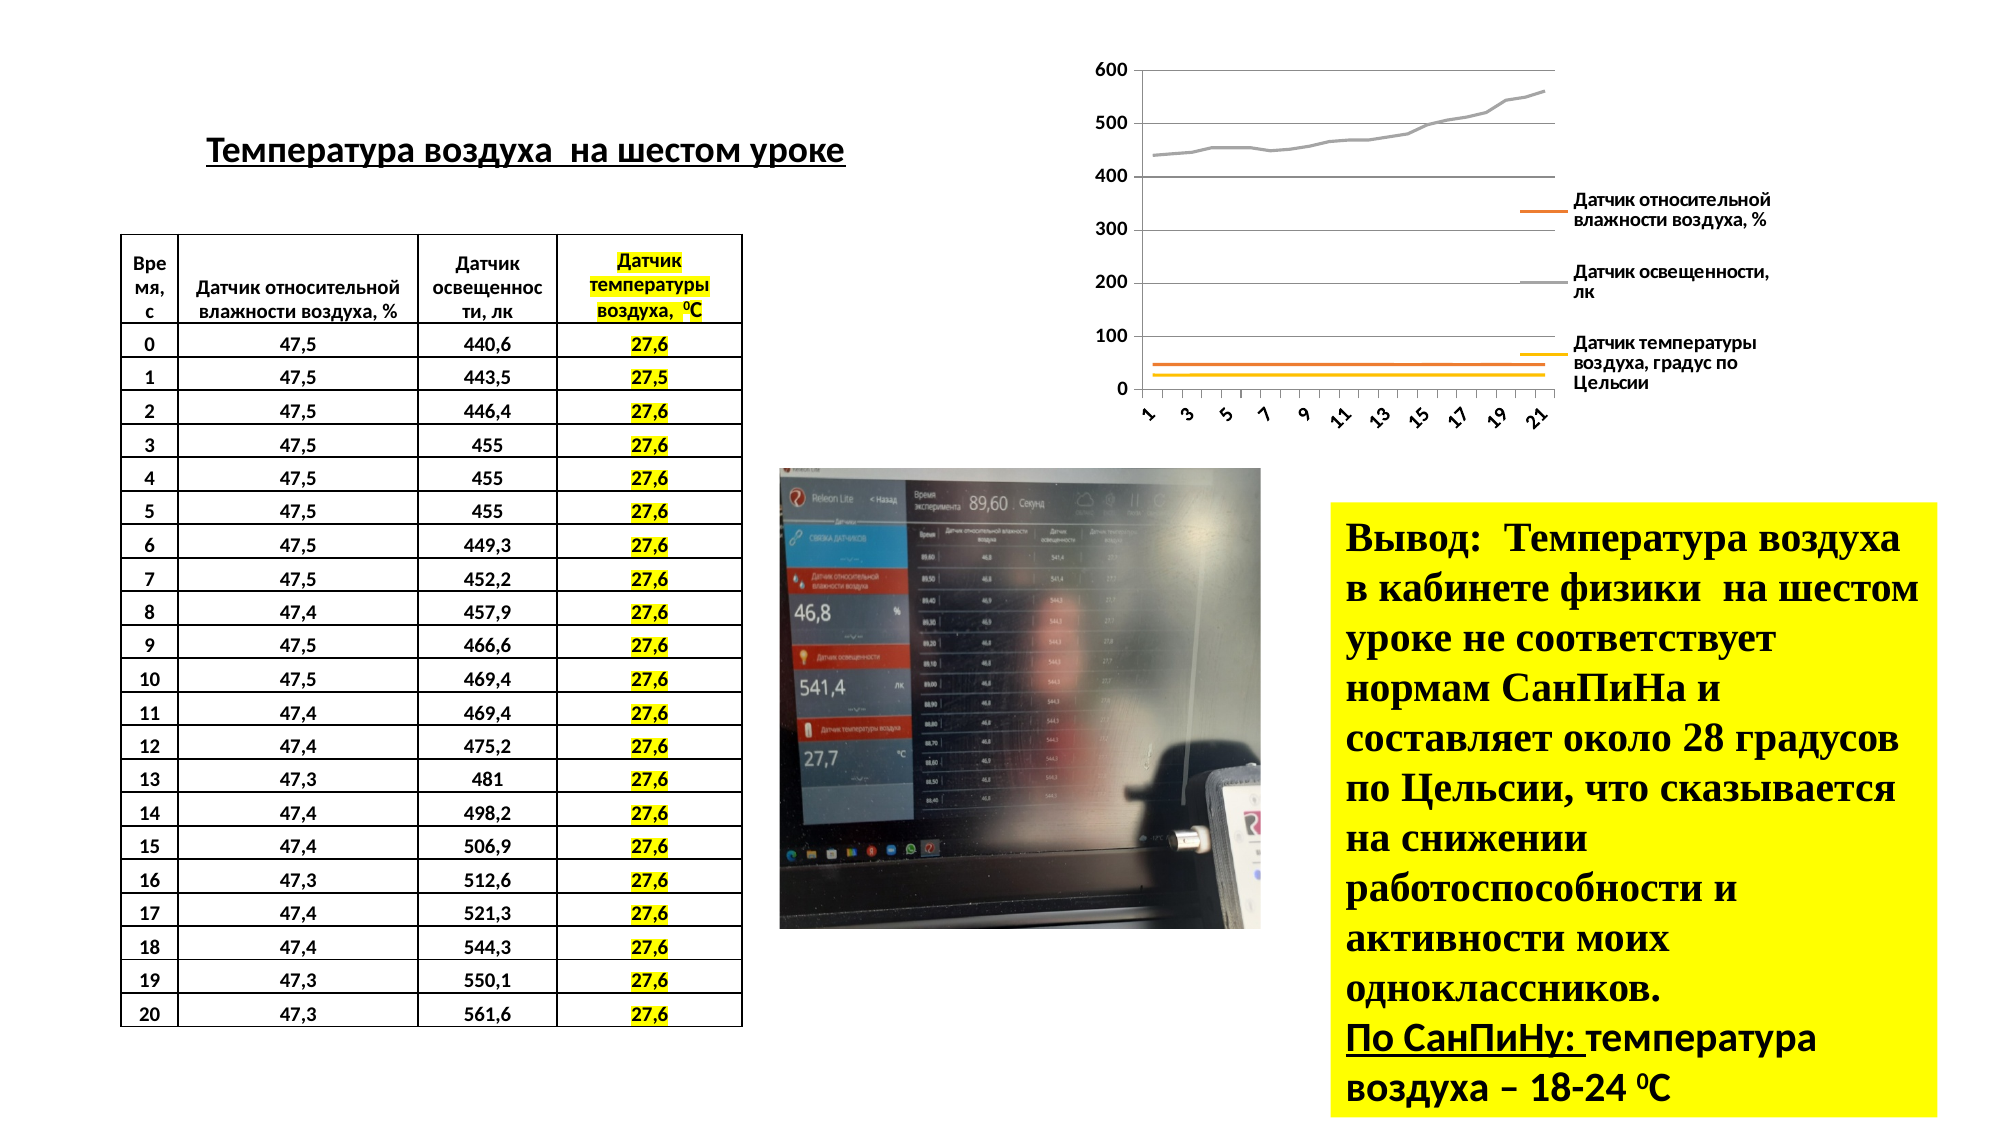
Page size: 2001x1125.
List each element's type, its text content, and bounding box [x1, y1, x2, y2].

table_cell 27,6 [558, 492, 741, 523]
table_cell 27,6 [558, 994, 741, 1026]
table_cell 455 [419, 425, 556, 456]
table_cell 27,6 [558, 827, 741, 858]
table_cell 47,5 [179, 324, 417, 356]
text_box Вывод: Температура воздуха в кабинете физики на шестом уроке не соответствует нормам СанПиНа и составляет около 28 градусов по Цельсии, что сказывается на снижении работоспособности и активности моих одноклассников. По СанПиНу: температура воздуха – 18-24 0С [1330, 502, 1938, 1118]
table_cell 27,6 [558, 525, 741, 557]
table_cell 20 [122, 994, 177, 1026]
table_cell 47,5 [179, 492, 417, 523]
table_cell 27,6 [558, 458, 741, 490]
table_cell 9 [122, 626, 177, 657]
table_cell 498,2 [419, 793, 556, 825]
table_cell 466,6 [419, 626, 556, 657]
picture [779, 467, 1261, 929]
table_cell 27,6 [558, 693, 741, 724]
table_cell 47,5 [179, 425, 417, 456]
table_cell 6 [122, 525, 177, 557]
table_cell 4 [122, 458, 177, 490]
table_cell 550,1 [419, 960, 556, 992]
table_cell 11 [122, 693, 177, 724]
table_cell 561,6 [419, 994, 556, 1026]
table_cell 469,4 [419, 659, 556, 691]
text_box Температура воздуха на шестом уроке [191, 117, 872, 178]
table_cell 17 [122, 894, 177, 925]
table_cell 27,6 [558, 659, 741, 691]
table_header Датчик освещенности, лк [419, 235, 556, 322]
table_cell 469,4 [419, 693, 556, 724]
table_cell 27,6 [558, 592, 741, 624]
table_cell 13 [122, 760, 177, 791]
table_cell 47,4 [179, 793, 417, 825]
table_cell 47,5 [179, 659, 417, 691]
table_cell 47,4 [179, 894, 417, 925]
table_cell 27,6 [558, 324, 741, 356]
table_cell 19 [122, 960, 177, 992]
table_cell 446,4 [419, 391, 556, 423]
table_cell 47,4 [179, 726, 417, 758]
table_cell 47,5 [179, 626, 417, 657]
table_cell 47,4 [179, 693, 417, 724]
table_cell 3 [122, 425, 177, 456]
table_cell 47,5 [179, 391, 417, 423]
table_cell 443,5 [419, 358, 556, 389]
table_cell 27,5 [558, 358, 741, 389]
table_cell 455 [419, 458, 556, 490]
table_cell 475,2 [419, 726, 556, 758]
table_cell 47,3 [179, 760, 417, 791]
table_cell 5 [122, 492, 177, 523]
table_cell 481 [419, 760, 556, 791]
table_cell 47,5 [179, 559, 417, 590]
table_cell 15 [122, 827, 177, 858]
table_header Датчик относительной влажности воздуха, % [179, 235, 417, 322]
table_cell 27,6 [558, 425, 741, 456]
table_cell 47,3 [179, 960, 417, 992]
table_cell 544,3 [419, 927, 556, 959]
table_cell 2 [122, 391, 177, 423]
table_cell 521,3 [419, 894, 556, 925]
table_cell 452,2 [419, 559, 556, 590]
table_cell 440,6 [419, 324, 556, 356]
table_cell 27,6 [558, 760, 741, 791]
table_cell 47,5 [179, 358, 417, 389]
table_cell 47,5 [179, 525, 417, 557]
table_cell 18 [122, 927, 177, 959]
table_cell 47,3 [179, 994, 417, 1026]
chart [1046, 58, 1786, 434]
table_cell 47,4 [179, 927, 417, 959]
table_cell 27,6 [558, 559, 741, 590]
table_cell 8 [122, 592, 177, 624]
table_cell 457,9 [419, 592, 556, 624]
table_cell 506,9 [419, 827, 556, 858]
table_cell 10 [122, 659, 177, 691]
table_cell 7 [122, 559, 177, 590]
table_cell 47,5 [179, 458, 417, 490]
table_cell 27,6 [558, 391, 741, 423]
table_cell 455 [419, 492, 556, 523]
table_cell 449,3 [419, 525, 556, 557]
table_cell 27,6 [558, 793, 741, 825]
table_header Время, с [122, 235, 177, 322]
table_cell 27,6 [558, 927, 741, 959]
table_cell 27,6 [558, 726, 741, 758]
table_cell 47,4 [179, 827, 417, 858]
table_cell 27,6 [558, 626, 741, 657]
table_cell 27,6 [558, 894, 741, 925]
table_cell 0 [122, 324, 177, 356]
table_cell 16 [122, 860, 177, 892]
table_cell 1 [122, 358, 177, 389]
table_cell 12 [122, 726, 177, 758]
table_header Датчик температуры воздуха, 0С [558, 235, 741, 322]
table_cell 47,4 [179, 592, 417, 624]
table_cell 27,6 [558, 960, 741, 992]
table_cell 14 [122, 793, 177, 825]
table_cell 47,3 [179, 860, 417, 892]
table_cell 512,6 [419, 860, 556, 892]
table_cell 27,6 [558, 860, 741, 892]
